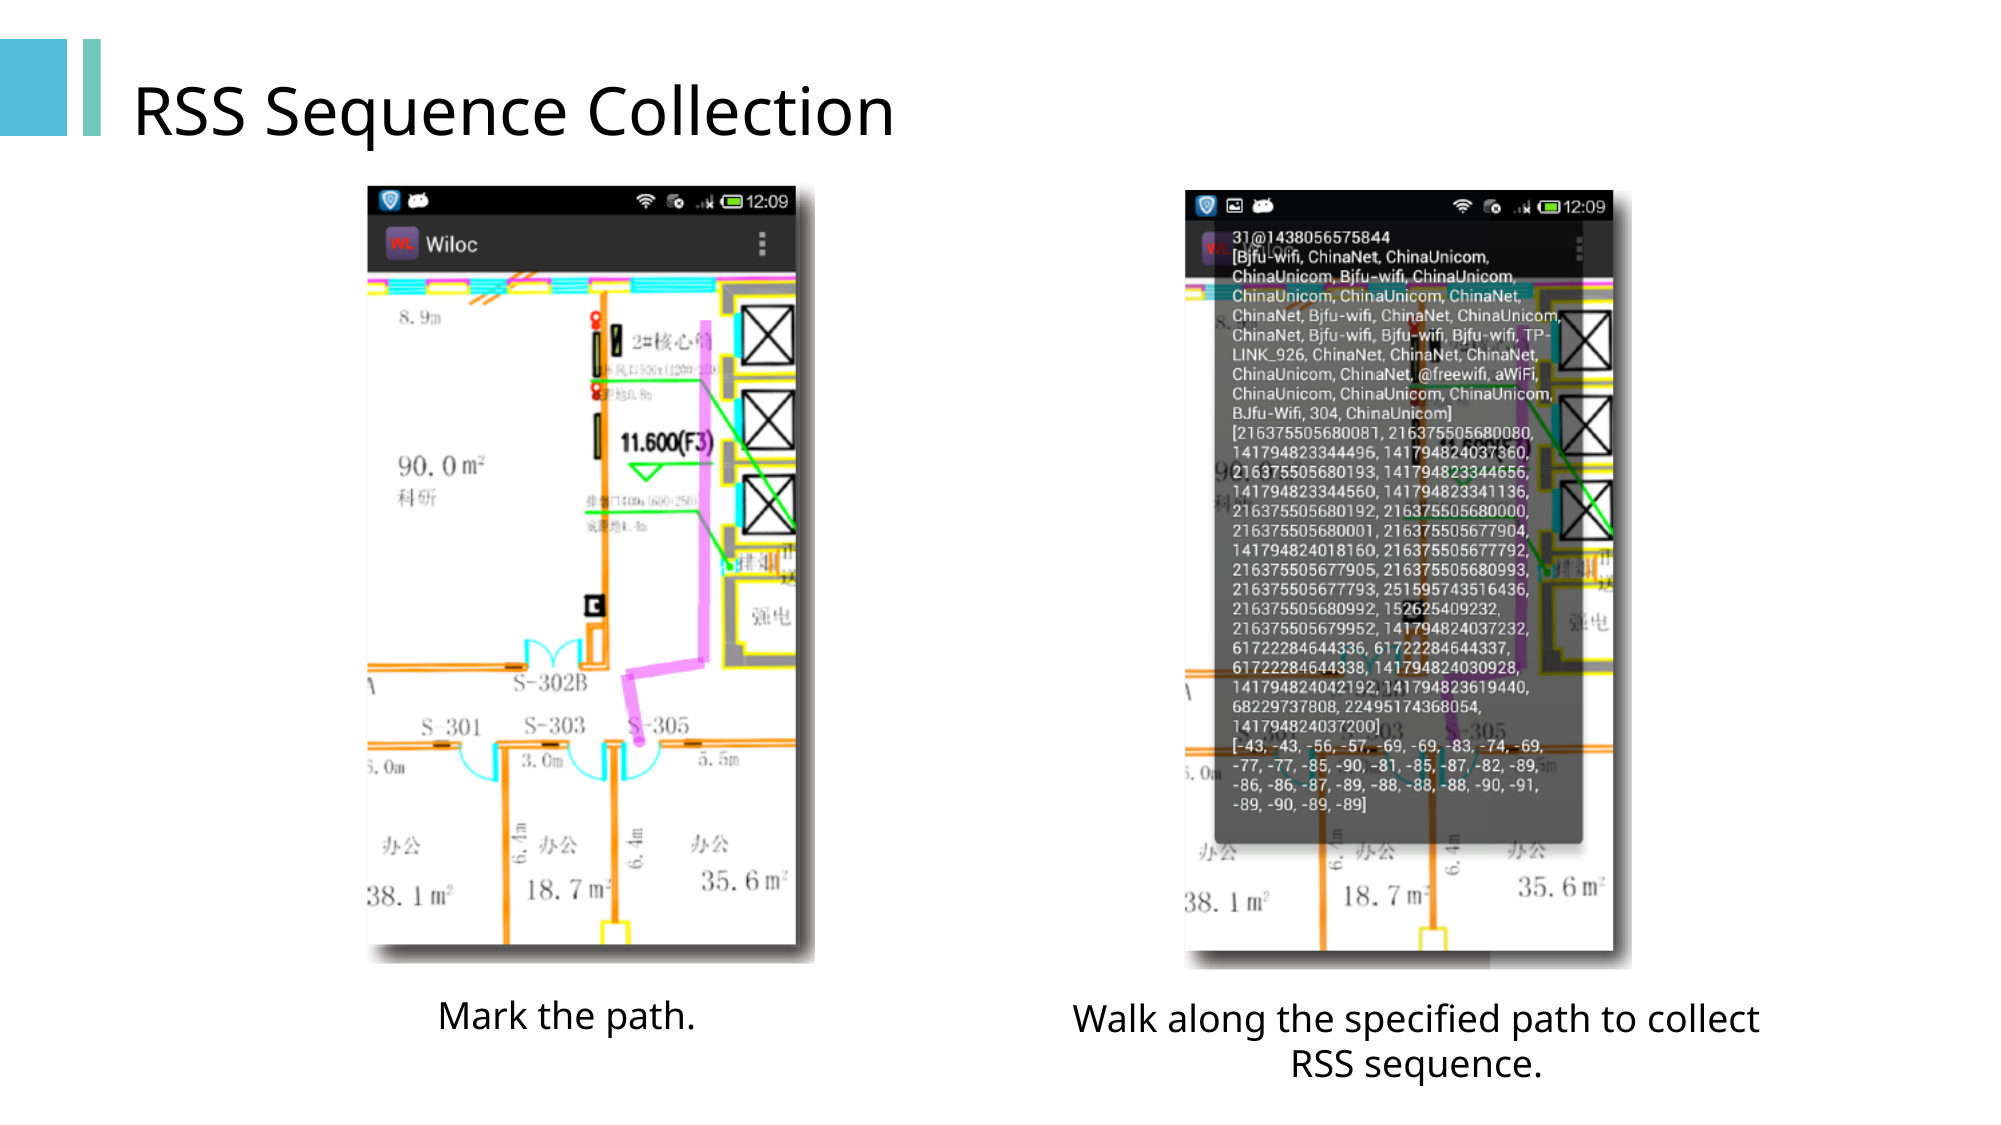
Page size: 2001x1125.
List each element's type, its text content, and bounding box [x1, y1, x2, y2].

text_box Walk along the specified path to collect RSS sequence. [1050, 987, 1784, 1093]
picture [1184, 190, 1632, 971]
title RSS Sequence Collection [117, 39, 1900, 179]
text_box Mark the path. [422, 984, 1093, 1045]
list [365, 181, 815, 965]
